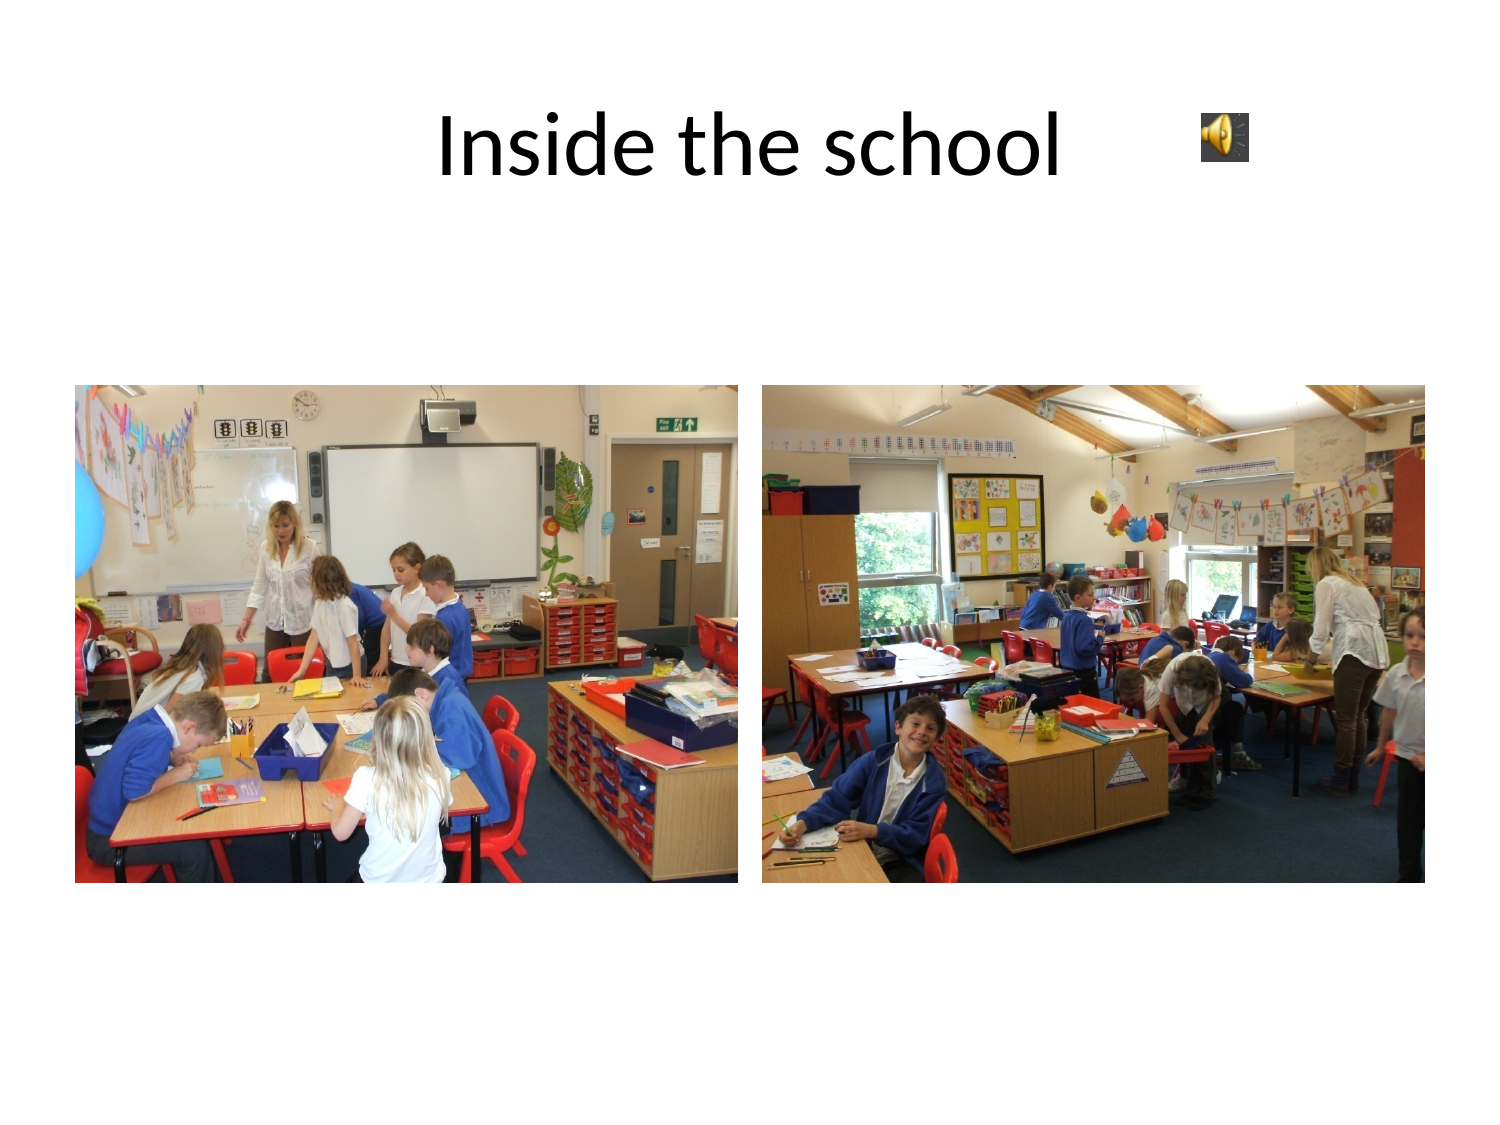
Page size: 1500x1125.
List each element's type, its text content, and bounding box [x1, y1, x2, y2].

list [74, 384, 738, 883]
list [762, 384, 1426, 883]
picture [1199, 112, 1251, 163]
title Inside the school [75, 45, 1425, 233]
